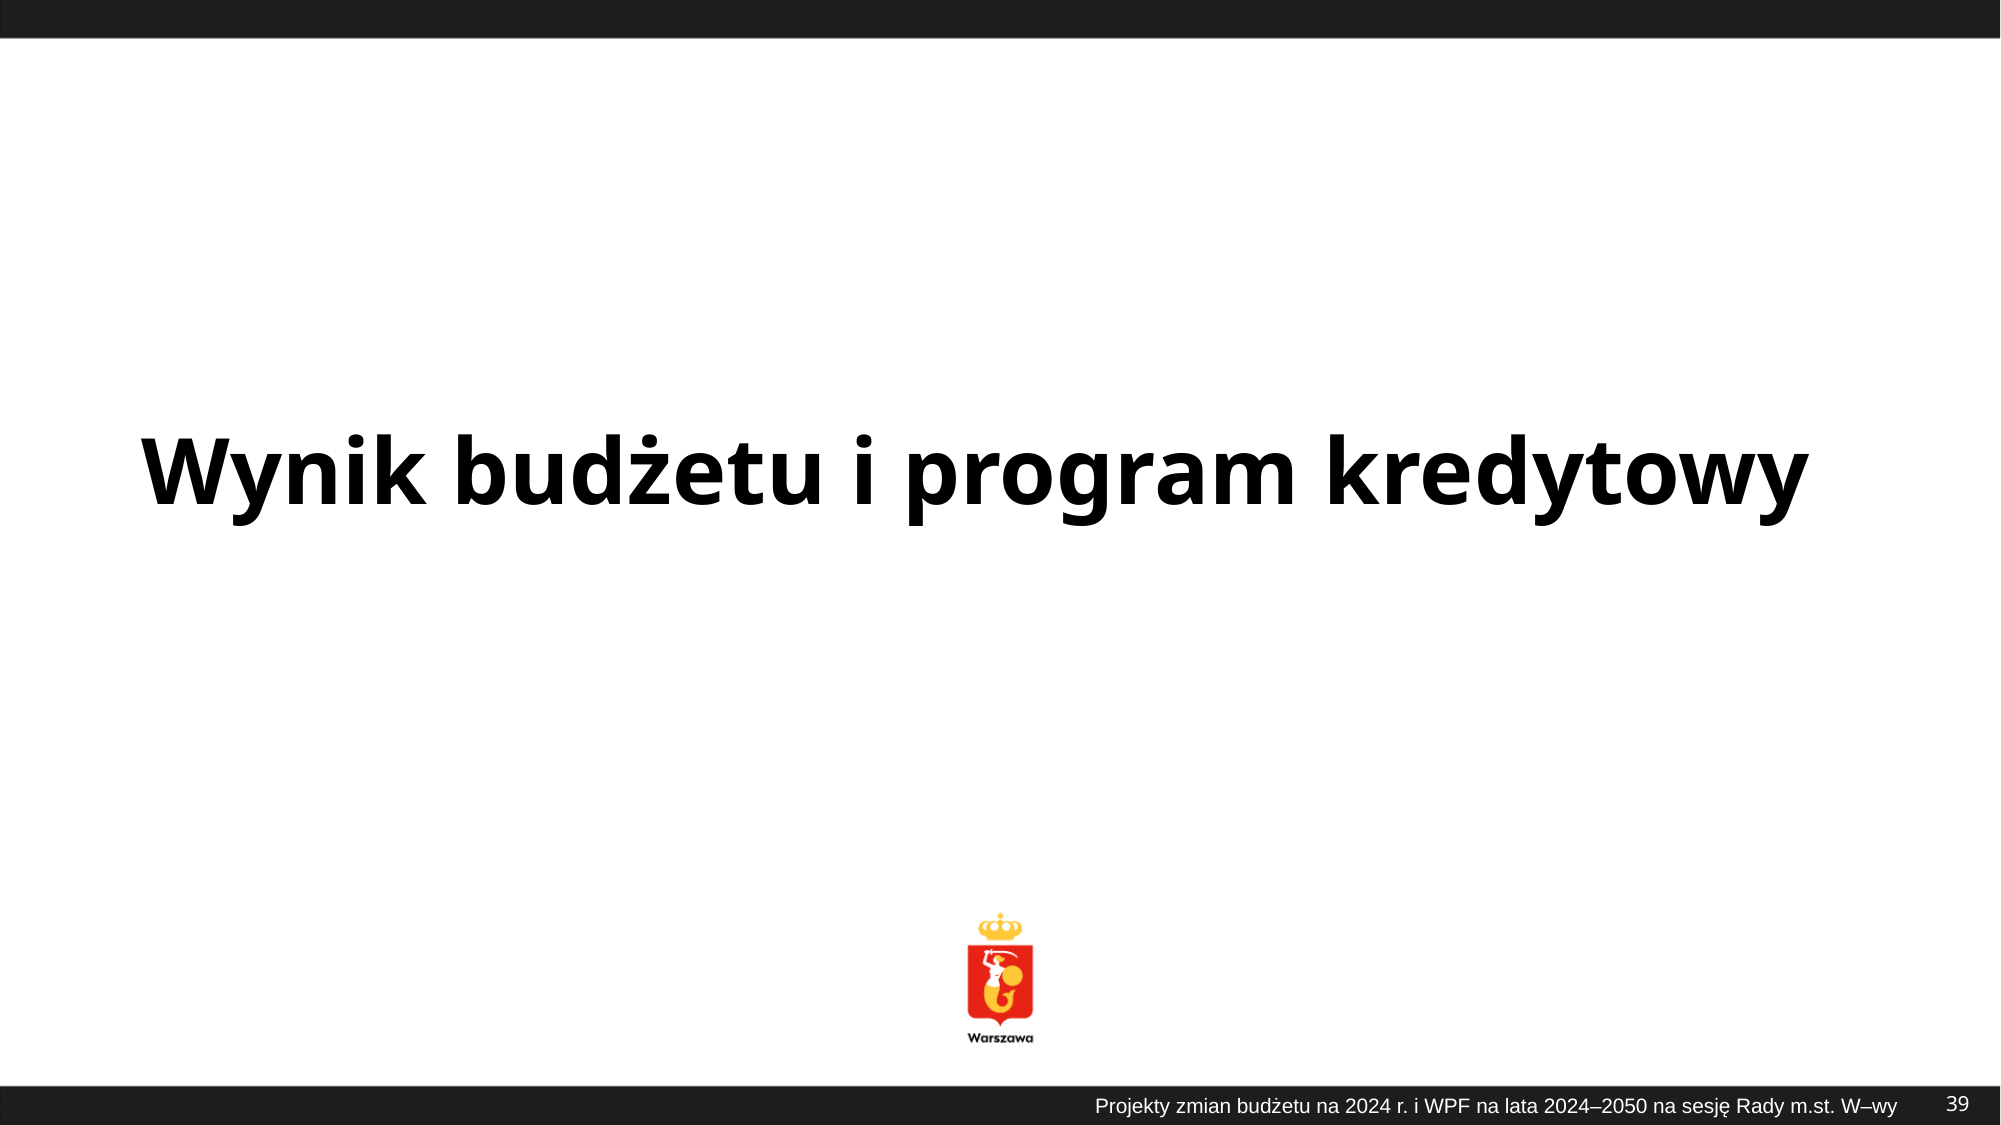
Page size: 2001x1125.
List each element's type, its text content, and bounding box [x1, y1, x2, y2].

footer Projekty zmian budżetu na 2024 r. i WPF na lata 2024–2050 na sesję Rady m.st. W–wy [924, 1083, 1913, 1125]
title Wynik budżetu i program kredytowy [113, 215, 1839, 844]
slide_number 39 [1915, 1076, 2000, 1125]
picture [0, 0, 2001, 1125]
